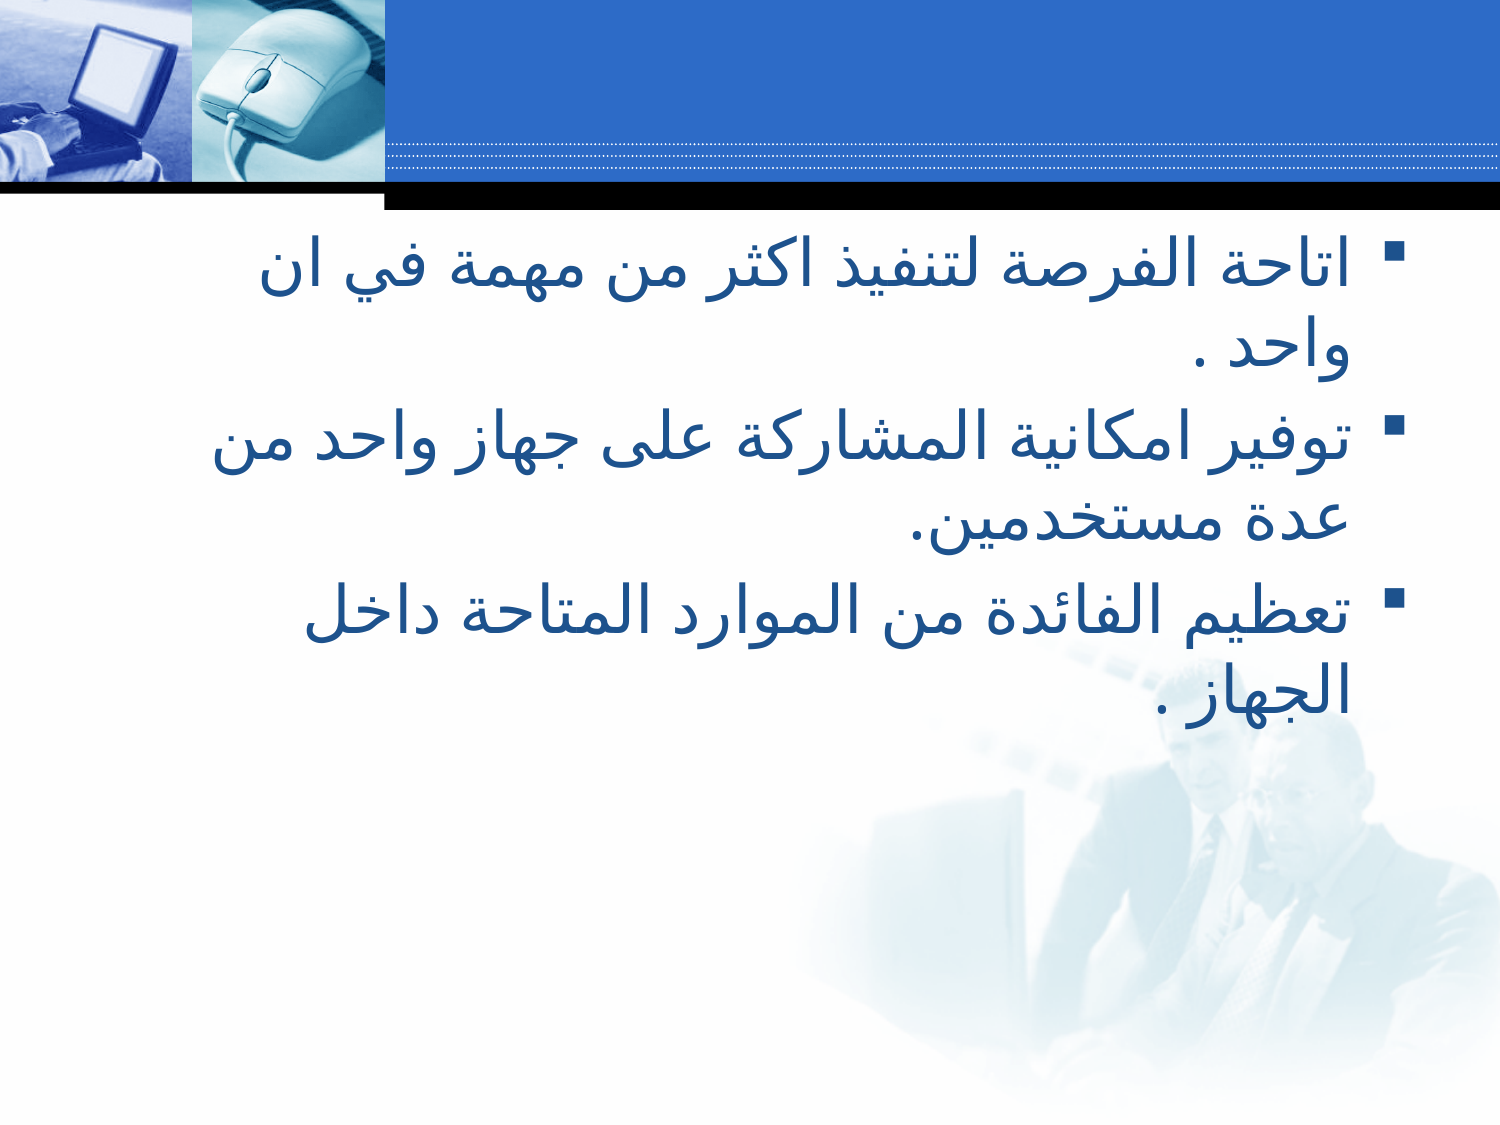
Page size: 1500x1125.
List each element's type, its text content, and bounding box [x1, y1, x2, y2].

picture [0, 0, 385, 181]
picture [0, 194, 1500, 1125]
list اتاحة الفرصة لتنفيذ اكثر من مهمة في ان واحد . توفير امكانية المشاركة على جهاز واحد من عدة مستخدمين. تعظيم الفائدة من الموارد المتاحة داخل الجهاز . [75, 212, 1425, 1037]
